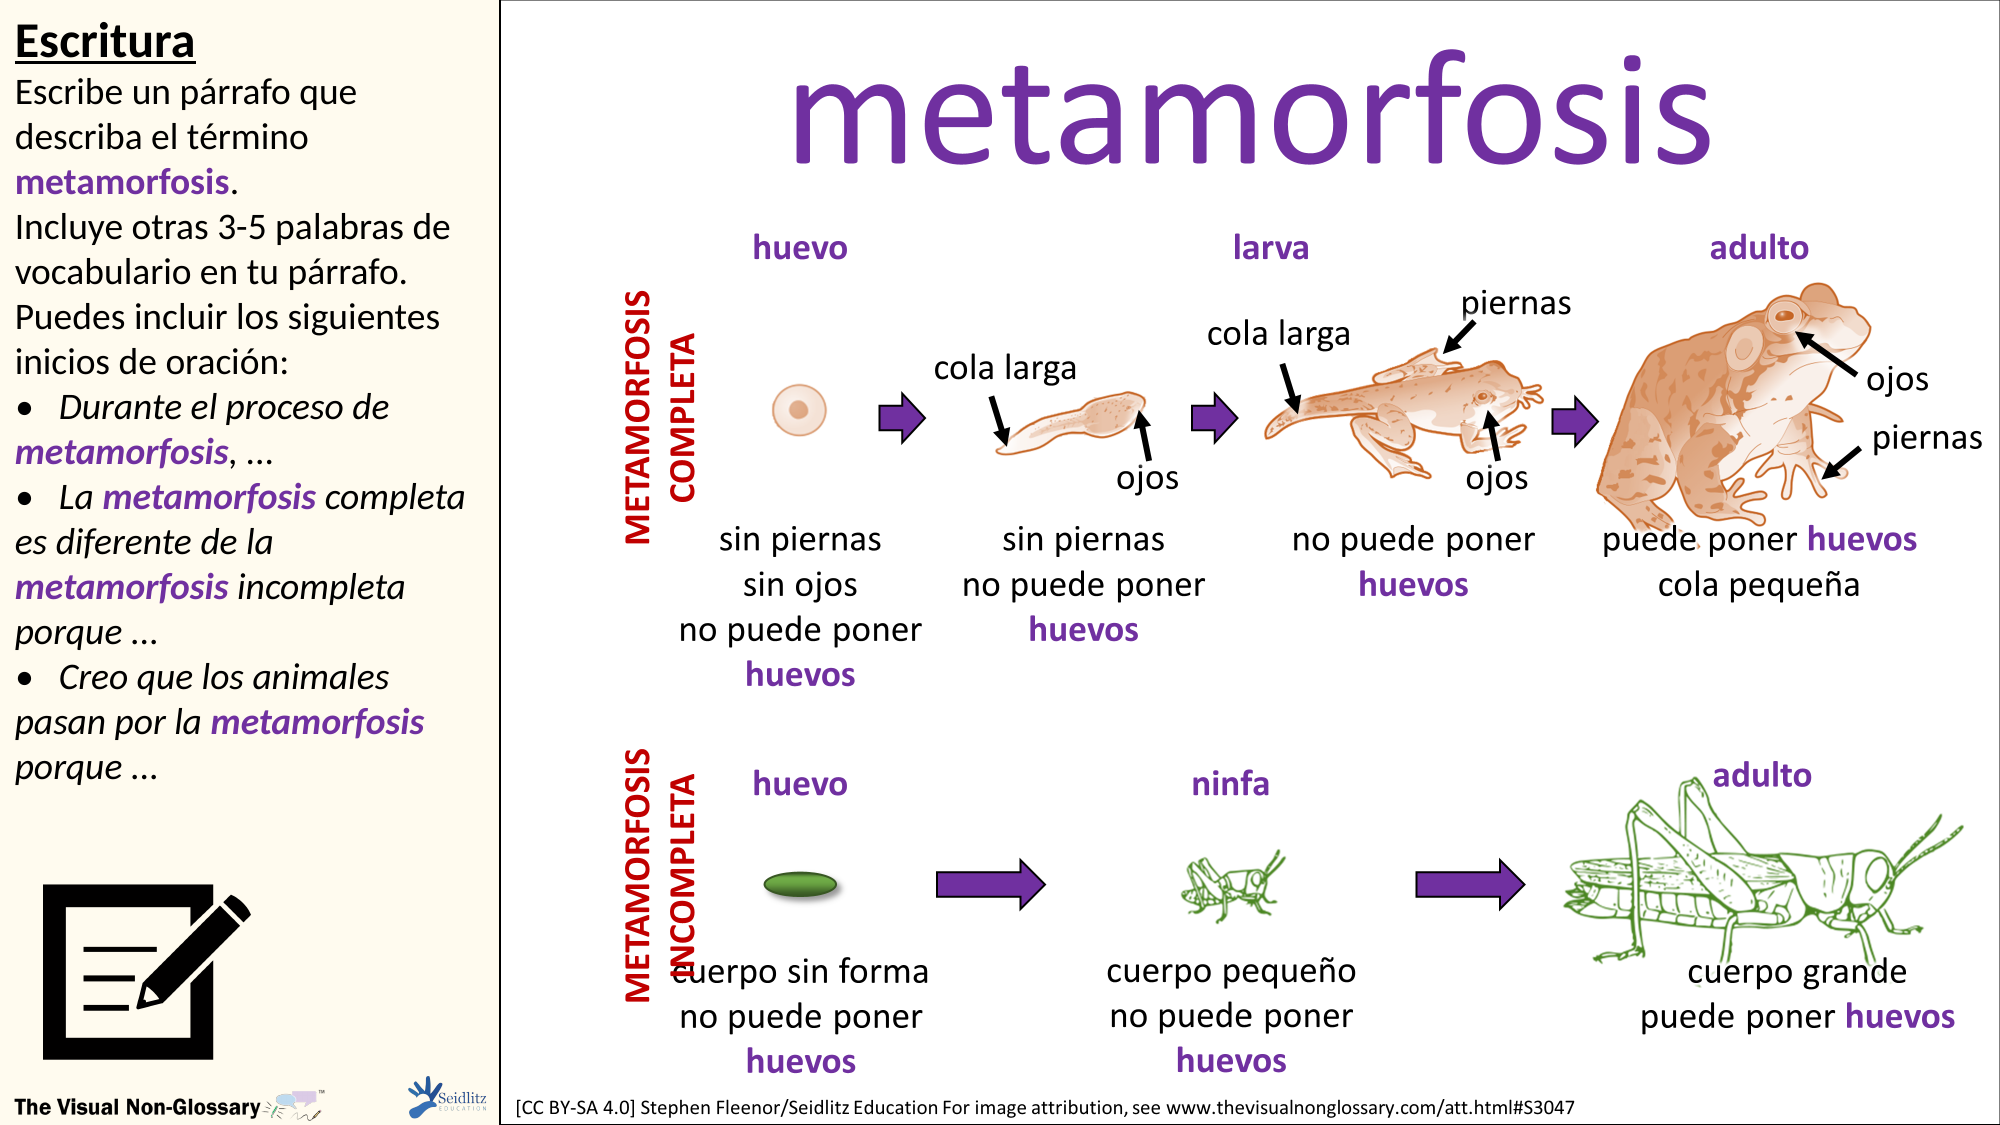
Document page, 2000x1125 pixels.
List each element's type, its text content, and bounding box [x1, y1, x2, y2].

picture [43, 868, 251, 1076]
picture [0, 1084, 328, 1125]
text_box Escritura [0, 0, 497, 59]
picture [403, 1073, 495, 1125]
text_box Escribe un párrafo que describa el término metamorfosis. Incluye otras 3-5 palabras de vocabulario en tu párrafo. Puedes incluir los siguientes inicios de oración:​ ​• Durante el proceso de metamorfosis, ... • La metamorfosis completa es diferente de la metamorfosis incompleta porque ... • Creo que los animales pasan por la metamorfosis porque ... [0, 59, 494, 795]
picture [499, 0, 2000, 1125]
